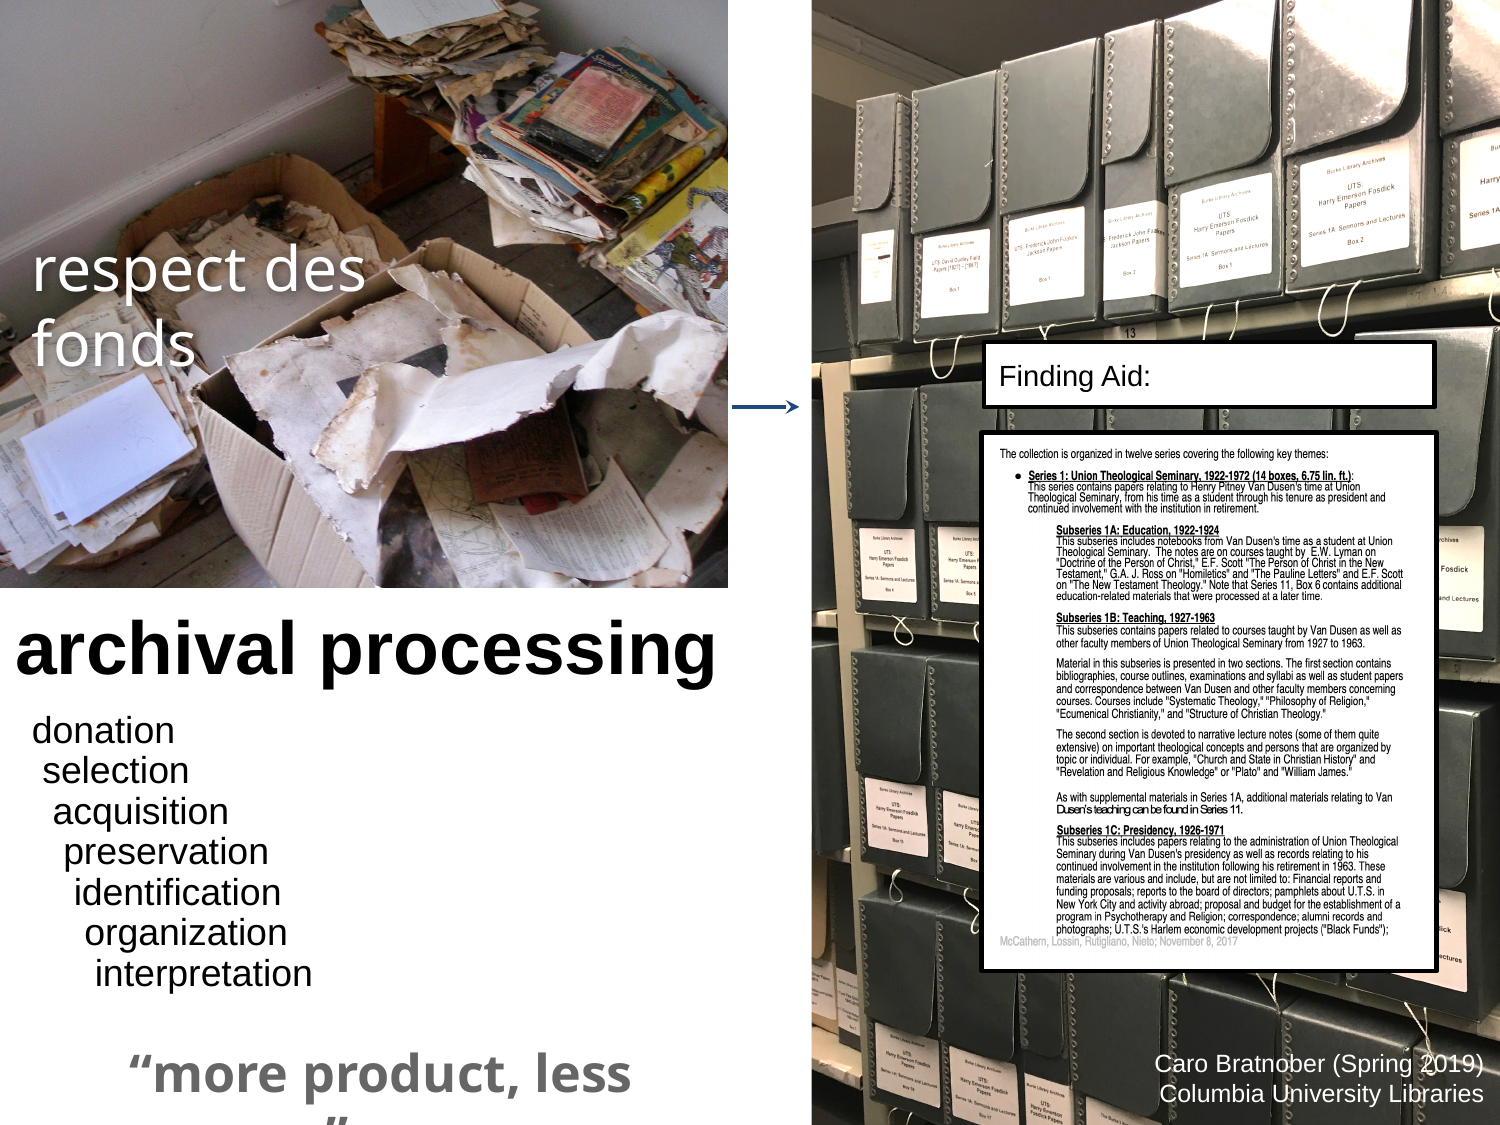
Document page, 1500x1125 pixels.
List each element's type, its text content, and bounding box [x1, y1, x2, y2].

picture [811, 0, 1500, 1125]
picture [0, 0, 728, 588]
text_box donation selection acquisition preservation identification organization interpretation [16, 703, 743, 1086]
text_box archival processing [0, 584, 759, 679]
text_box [983, 341, 1435, 969]
text_box “more product, less process” [114, 1024, 786, 1125]
